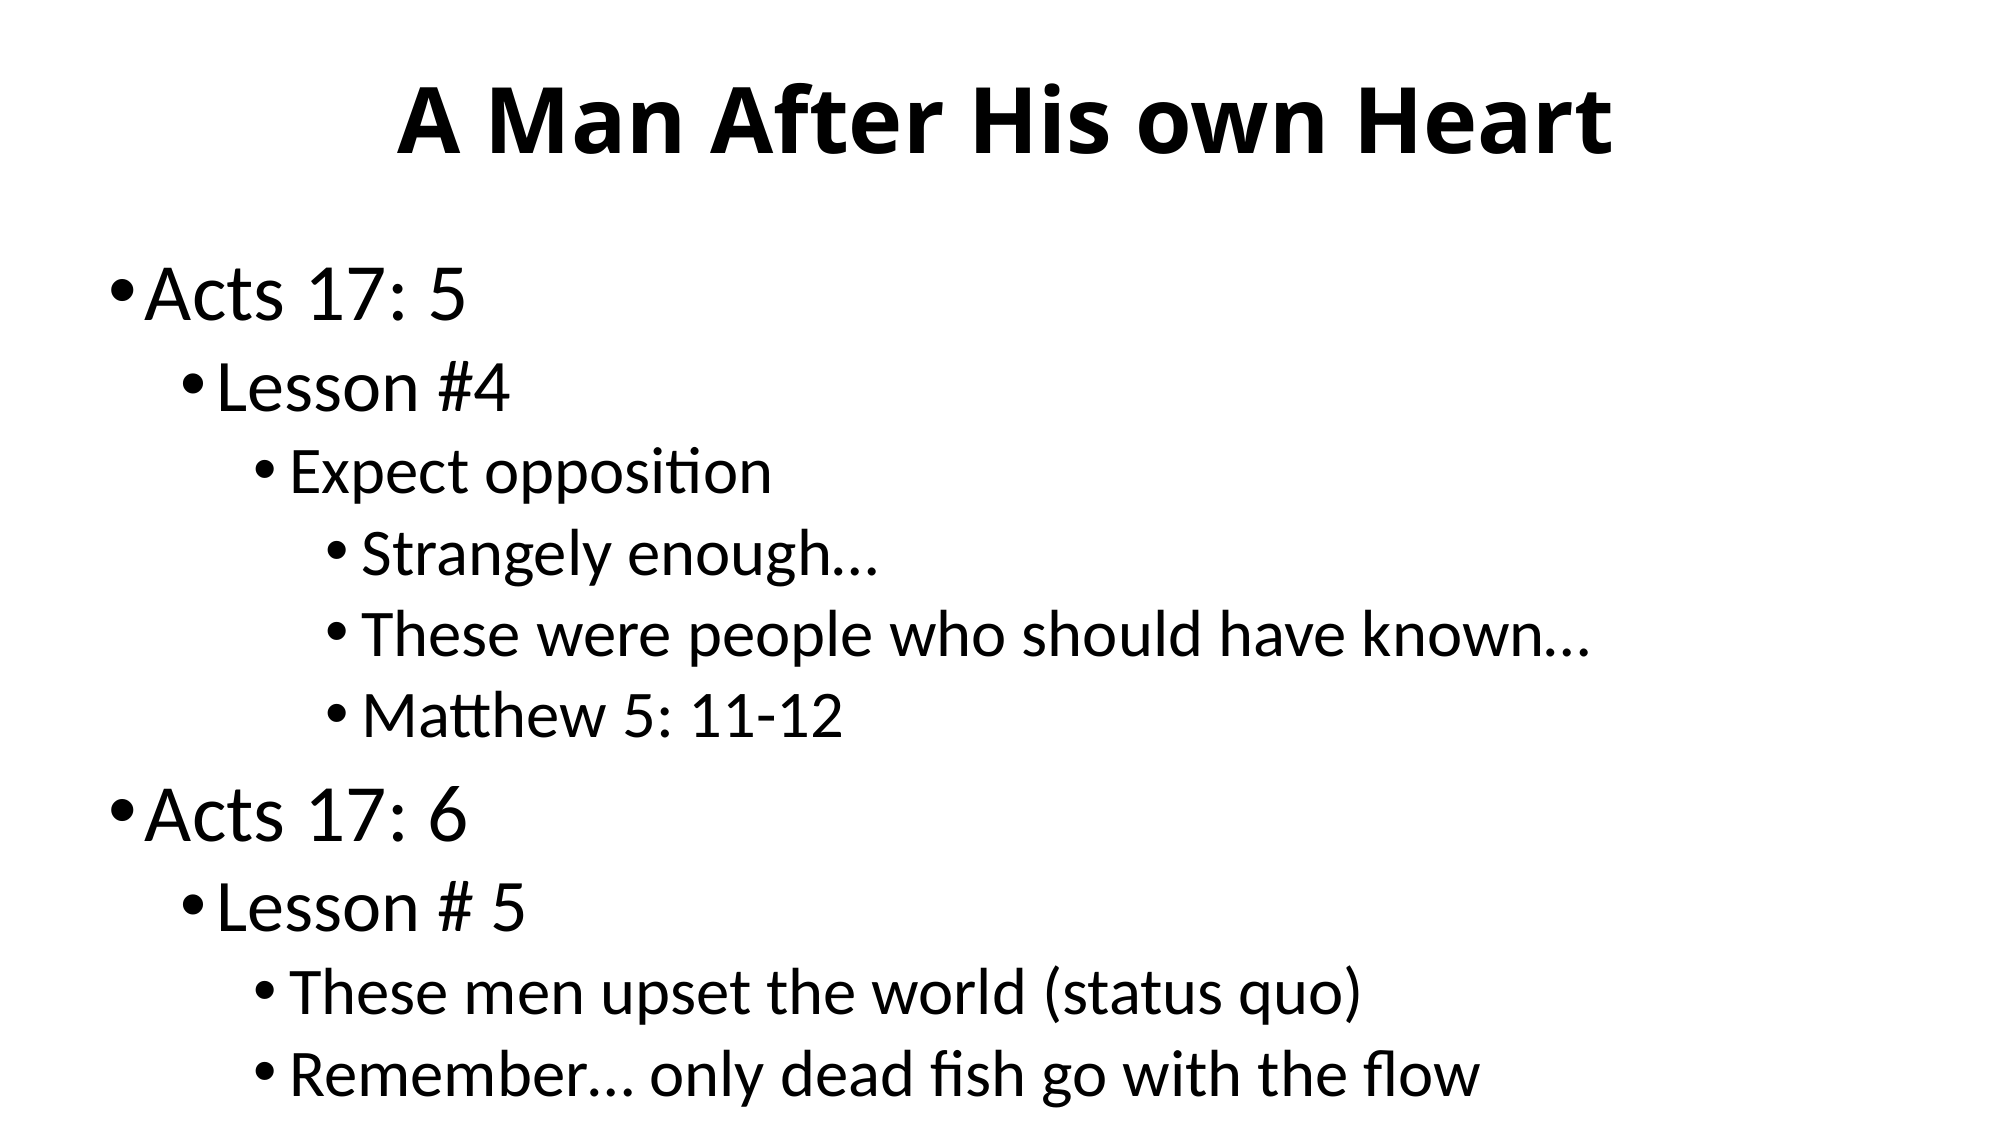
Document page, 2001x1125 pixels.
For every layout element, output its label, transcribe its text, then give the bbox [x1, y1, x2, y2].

list Acts 17: 5 Lesson #4 Expect opposition Strangely enough… These were people who should have known… Matthew 5: 11-12 Acts 17: 6 Lesson # 5 These men upset the world (status quo) Remember… only dead fish go with the flow [93, 242, 1920, 1125]
title A Man After His own Heart [93, 41, 1920, 207]
